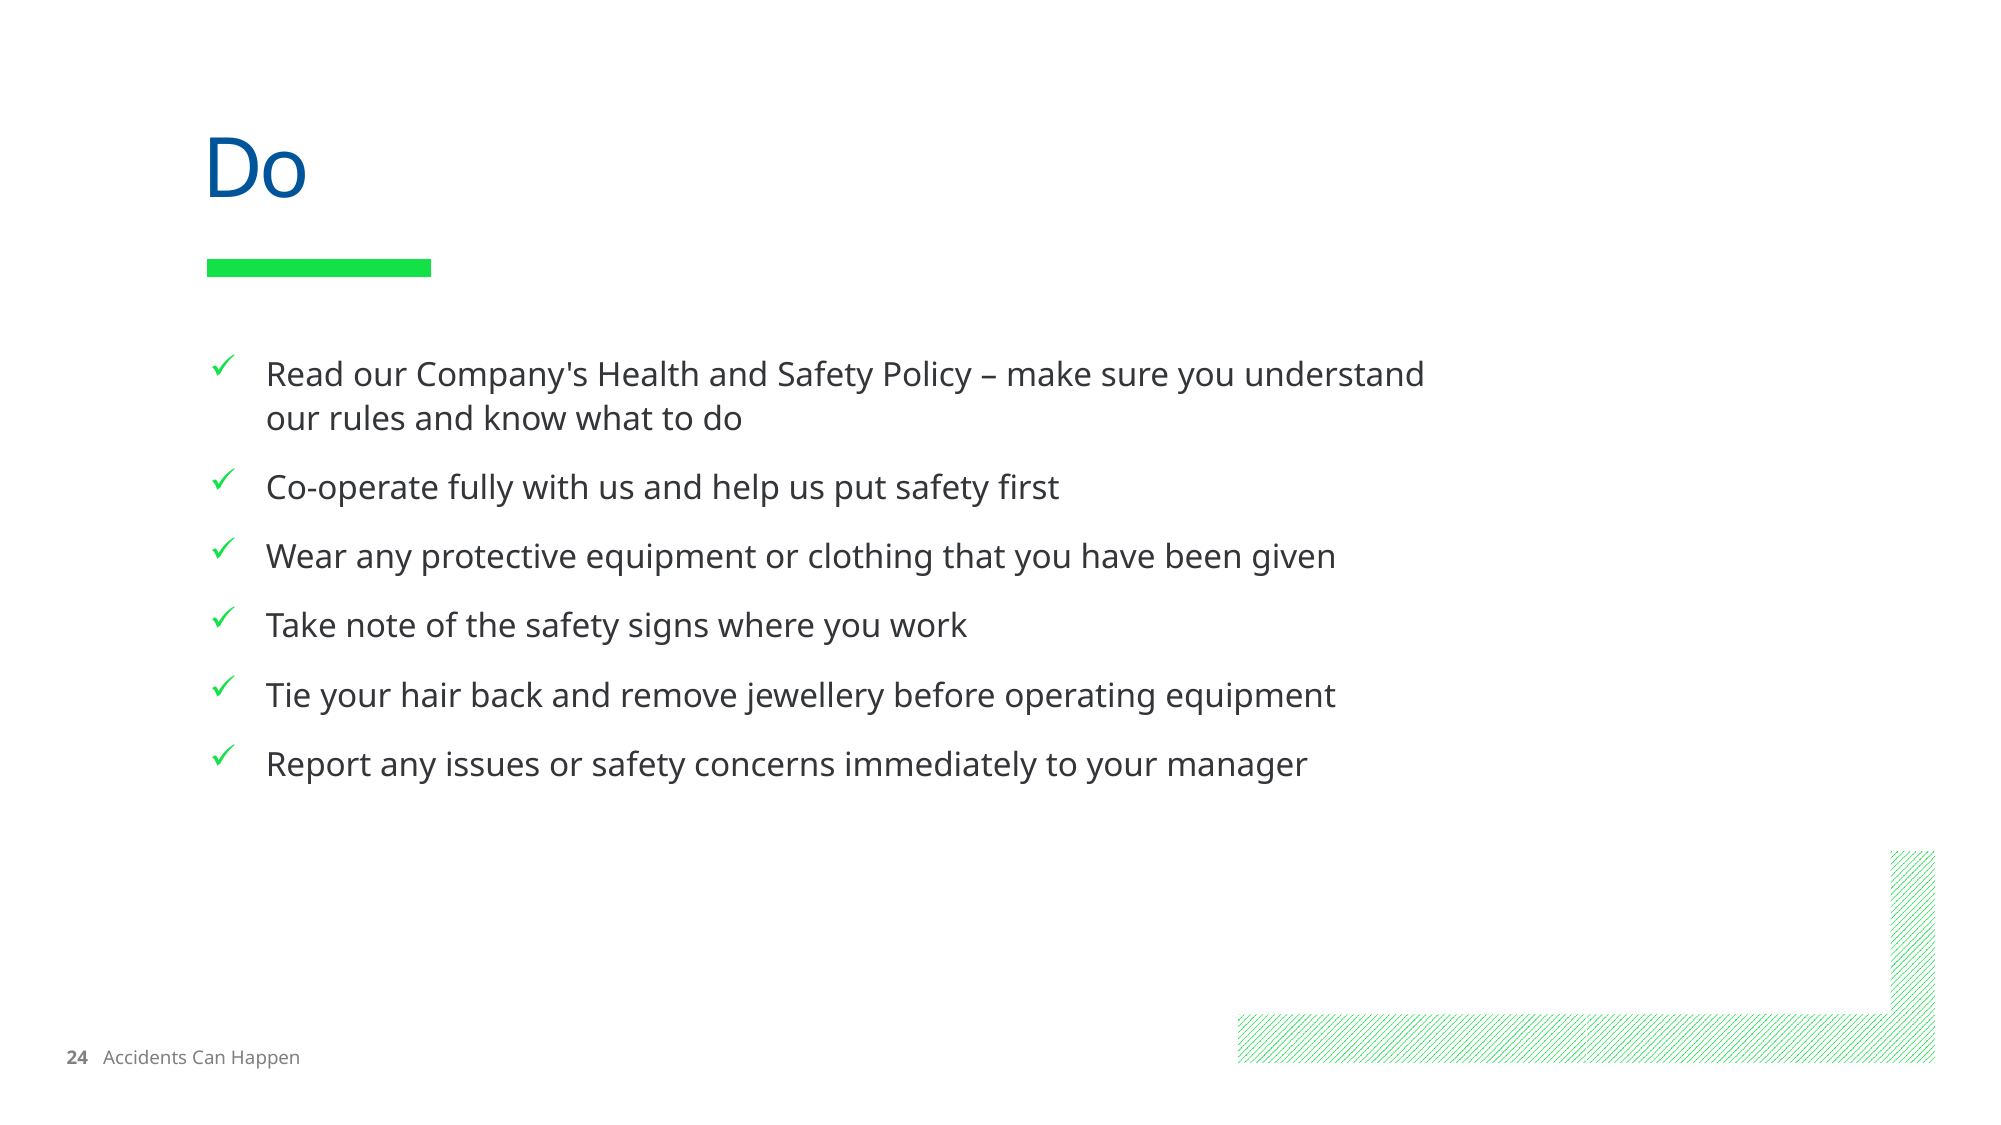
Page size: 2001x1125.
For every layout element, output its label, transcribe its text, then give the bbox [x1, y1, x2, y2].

text_box Read our Company's Health and Safety Policy – make sure you understand our rules and know what to do Co-operate fully with us and help us put safety first Wear any protective equipment or clothing that you have been given Take note of the safety signs where you work Tie your hair back and remove jewellery before operating equipment Report any issues or safety concerns immediately to your manager [194, 341, 1449, 791]
text_box Do [187, 102, 1306, 221]
picture [1238, 851, 1935, 1063]
picture [207, 259, 431, 277]
